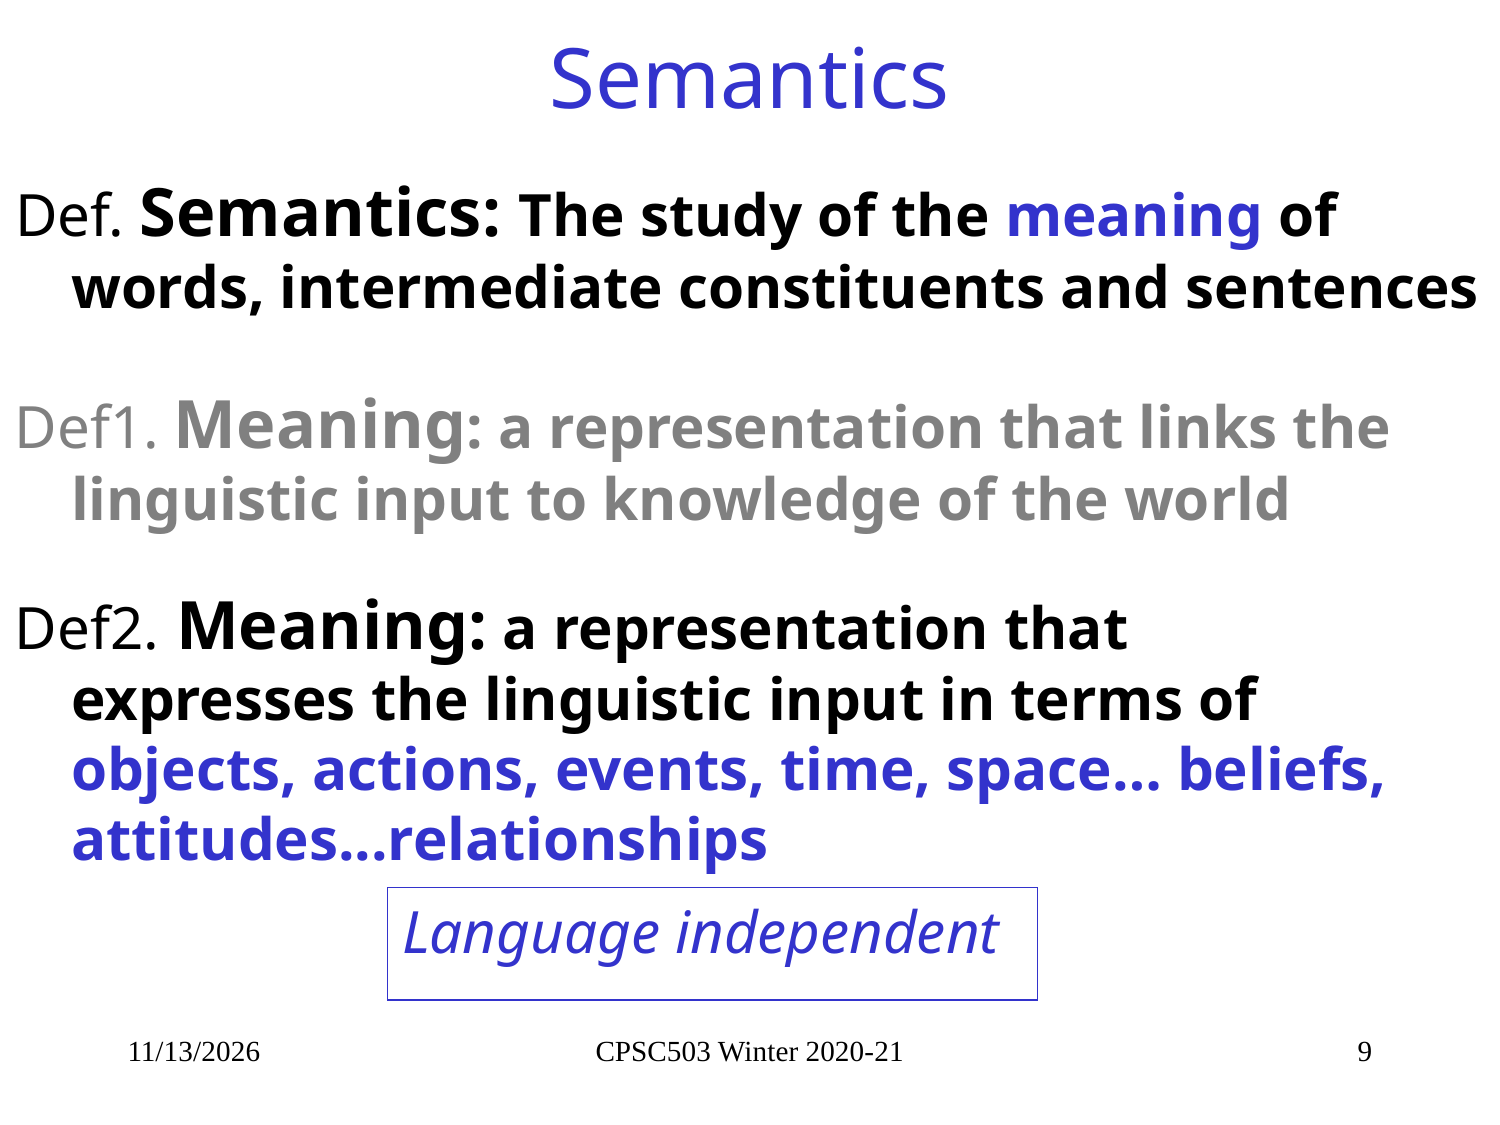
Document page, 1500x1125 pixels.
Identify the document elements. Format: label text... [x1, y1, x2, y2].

text_box Def2. Meaning: a representation that expresses the linguistic input in terms of objects, actions, events, time, space… beliefs, attitudes...relationships [0, 575, 1438, 775]
title Semantics [112, 0, 1388, 151]
footer CPSC503 Winter 2020-21 [512, 1024, 988, 1101]
slide_number 9 [1074, 1024, 1388, 1101]
text_box Language independent [387, 887, 1038, 1000]
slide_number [112, 1024, 426, 1101]
list Def. Semantics: The study of the meaning of words, intermediate constituents and sentences [0, 162, 1500, 351]
text_box Def1. Meaning: a representation that links the linguistic input to knowledge of the world [0, 375, 1438, 575]
